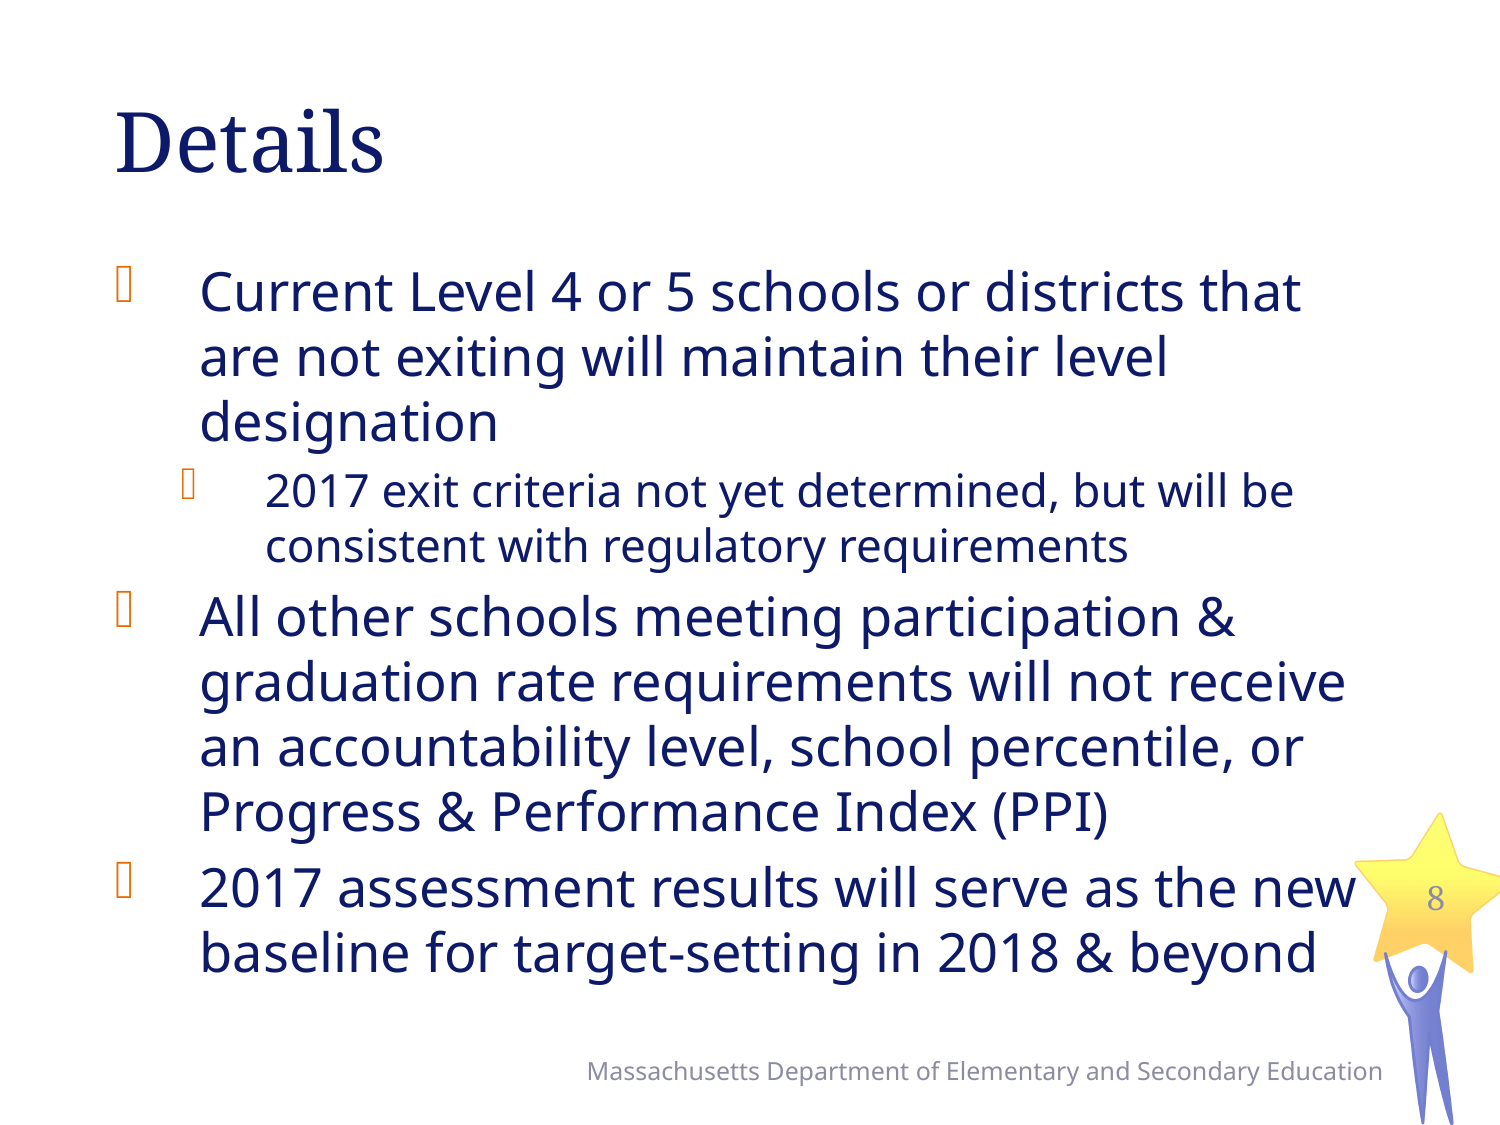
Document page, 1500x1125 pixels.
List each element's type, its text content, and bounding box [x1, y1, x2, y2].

slide_number 8 [1392, 862, 1480, 938]
list Current Level 4 or 5 schools or districts that are not exiting will maintain their level designation 2017 exit criteria not yet determined, but will be consistent with regulatory requirements All other schools meeting participation & graduation rate requirements will not receive an accountability level, school percentile, or Progress & Performance Index (PPI) 2017 assessment results will serve as the new baseline for target-setting in 2018 & beyond [99, 249, 1400, 1038]
title Details [99, 45, 1400, 233]
footer Massachusetts Department of Elementary and Secondary Education [512, 1042, 1400, 1103]
